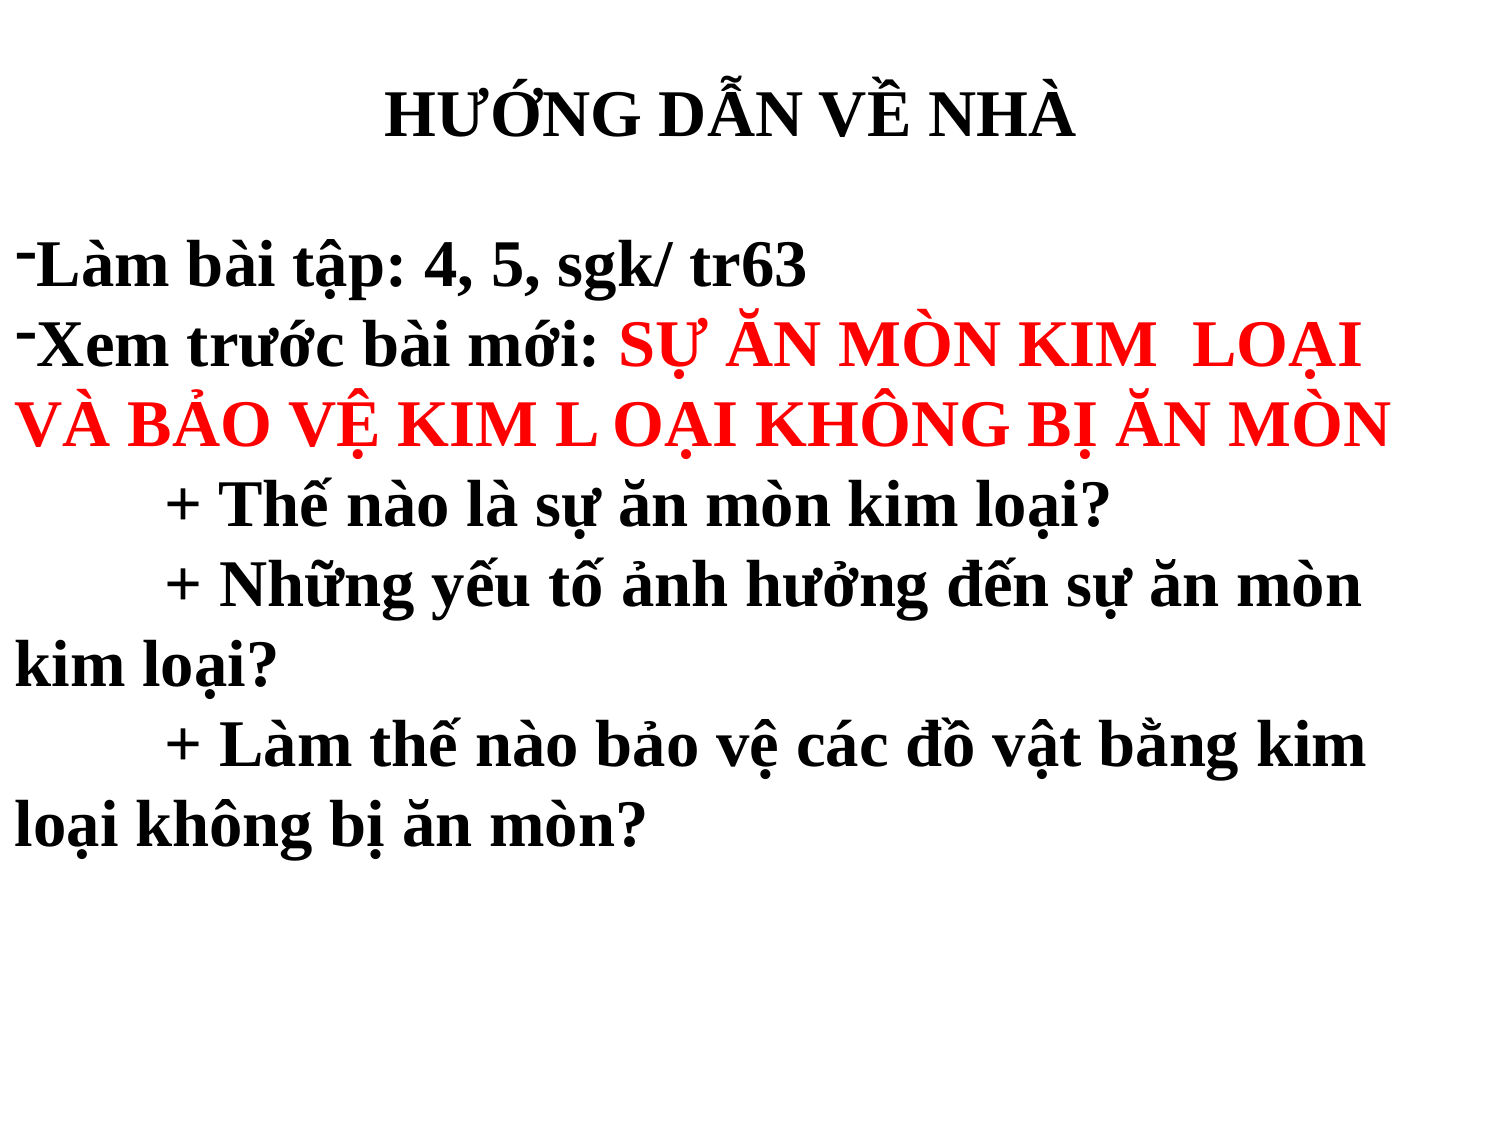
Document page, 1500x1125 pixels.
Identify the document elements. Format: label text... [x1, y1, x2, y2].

text_box Làm bài tập: 4, 5, sgk/ tr63 Xem trước bài mới: SỰ ĂN MÒN KIM LOẠI VÀ BẢO VỆ KIM L OẠI KHÔNG BỊ ĂN MÒN + Thế nào là sự ăn mòn kim loại? + Những yếu tố ảnh hưởng đến sự ăn mòn kim loại? + Làm thế nào bảo vệ các đồ vật bằng kim loại không bị ăn mòn? [0, 212, 1438, 1002]
text_box HƯỚNG DẪN VỀ NHÀ [162, 62, 1300, 158]
